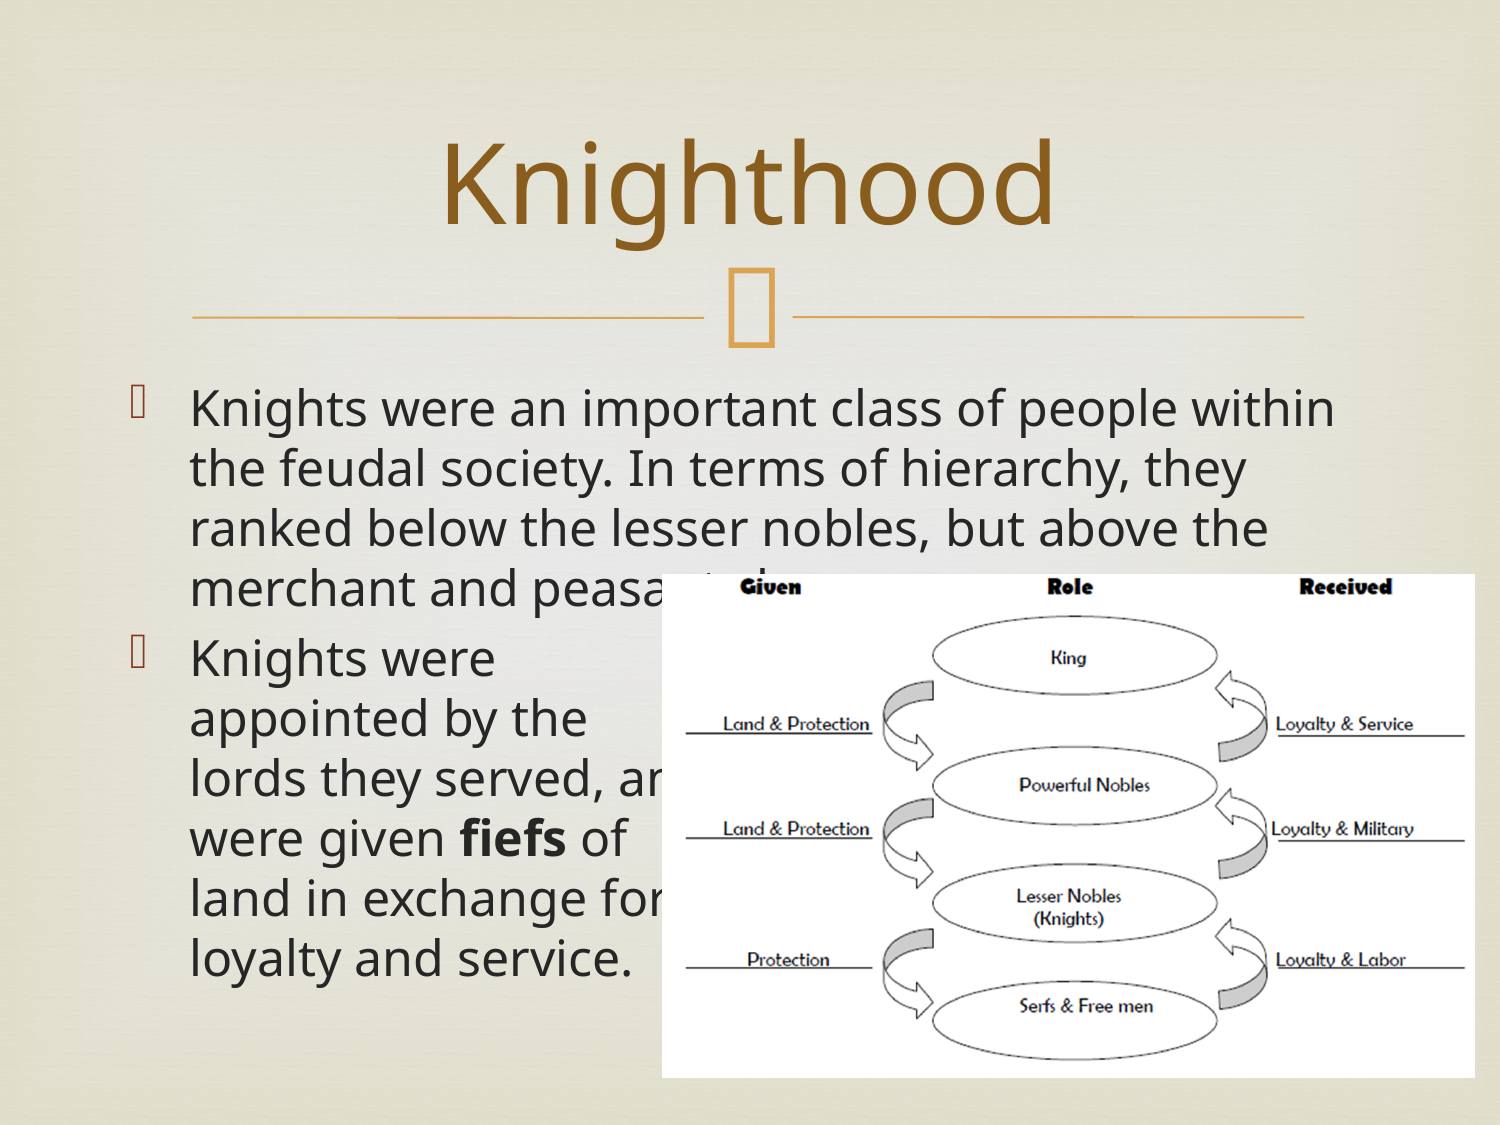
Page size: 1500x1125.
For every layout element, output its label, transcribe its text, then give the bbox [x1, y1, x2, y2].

list Knights were an important class of people within the feudal society. In terms of hierarchy, they ranked below the lesser nobles, but above the merchant and peasant classes. Knights were appointed by the lords they served, and were given fiefs of land in exchange for loyalty and service. [114, 368, 1386, 1005]
title Knighthood [112, 93, 1386, 267]
picture [661, 574, 1475, 1079]
